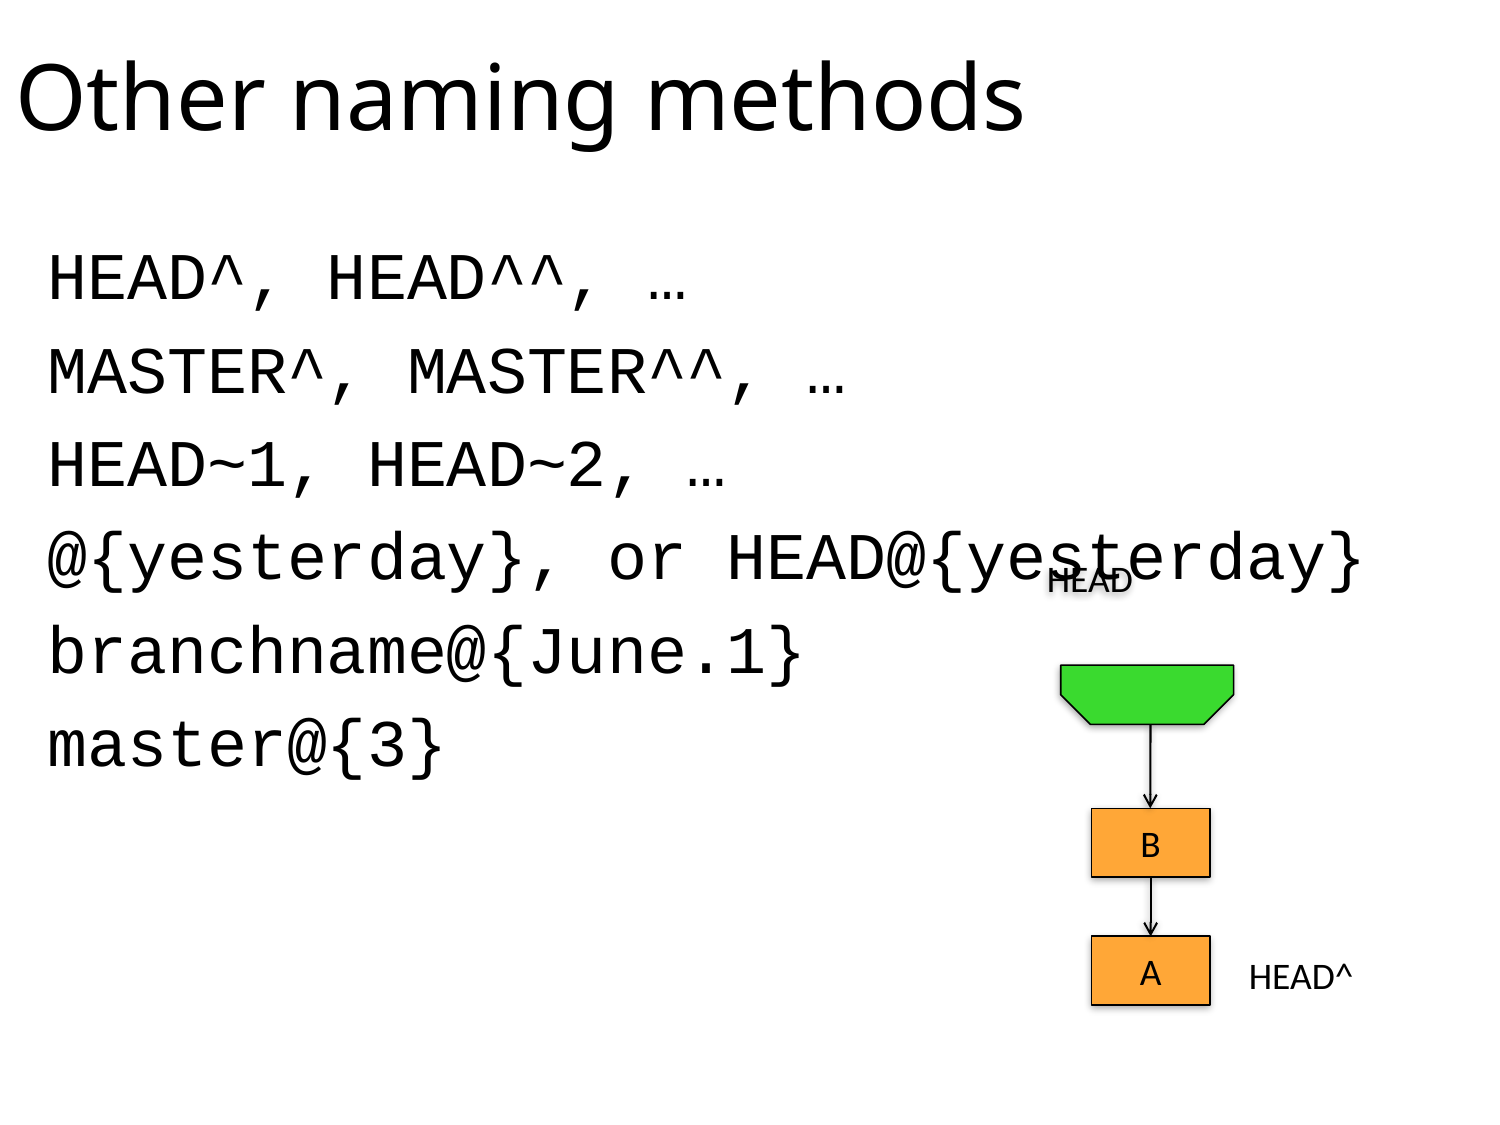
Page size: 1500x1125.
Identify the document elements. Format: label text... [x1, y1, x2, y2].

list HEAD^, HEAD^^, … MASTER^, MASTER^^, … HEAD~1, HEAD~2, … @{yesterday}, or HEAD@{yesterday} branchname@{June.1} master@{3} [32, 225, 1466, 1005]
text_box B [1091, 808, 1211, 878]
text_box A [1091, 935, 1211, 1006]
text_box HEAD [1059, 664, 1235, 726]
title Other naming methods [0, 0, 1500, 188]
text_box HEAD^ [1234, 944, 1369, 1004]
